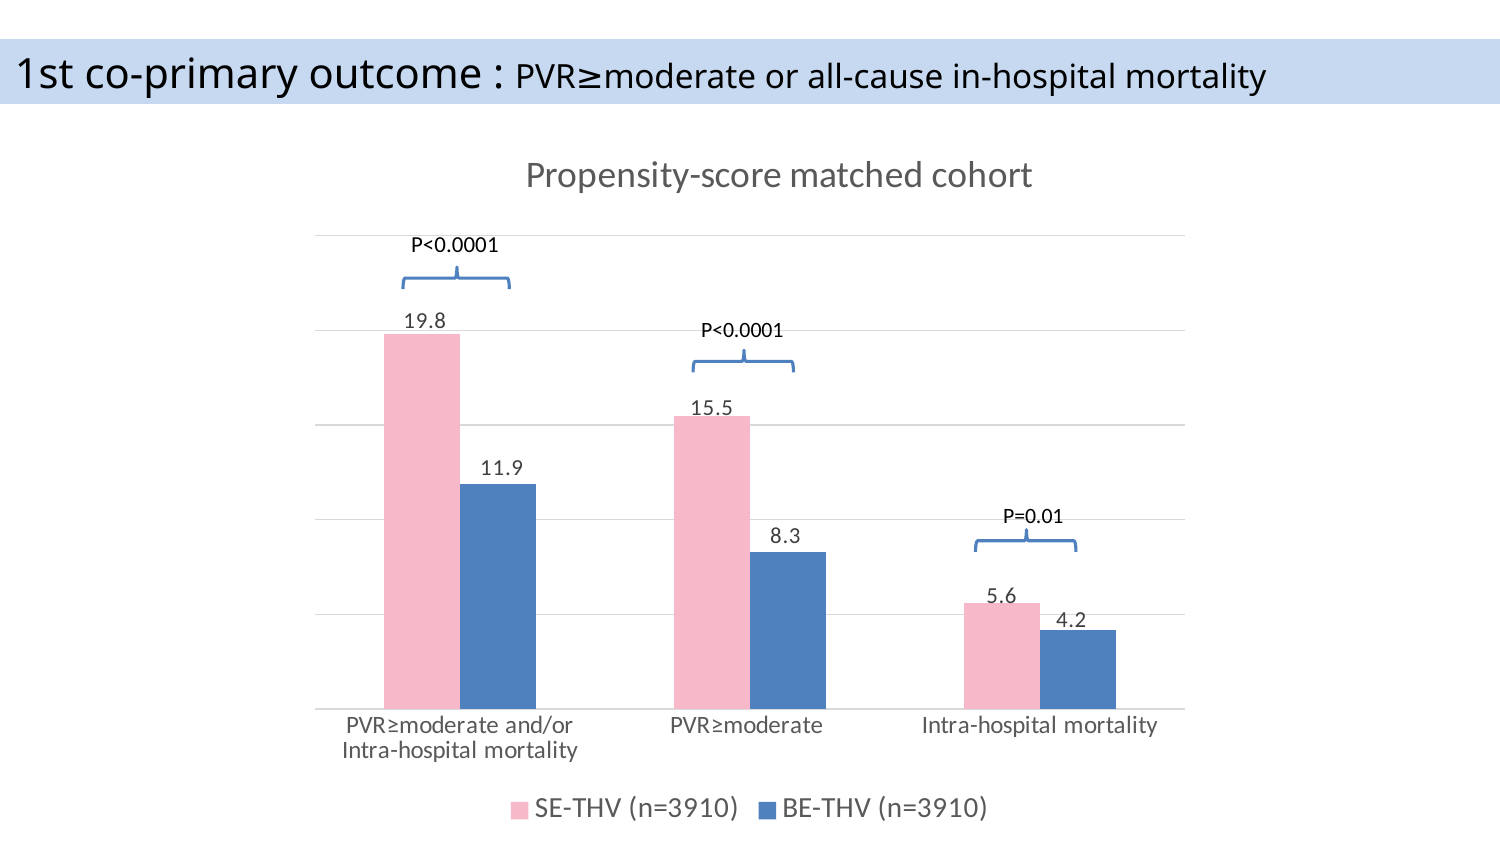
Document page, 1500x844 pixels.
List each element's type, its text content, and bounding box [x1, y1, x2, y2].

text_box 1st co-primary outcome : PVR≥moderate or all-cause in-hospital mortality [0, 39, 1500, 104]
chart [296, 139, 1204, 832]
